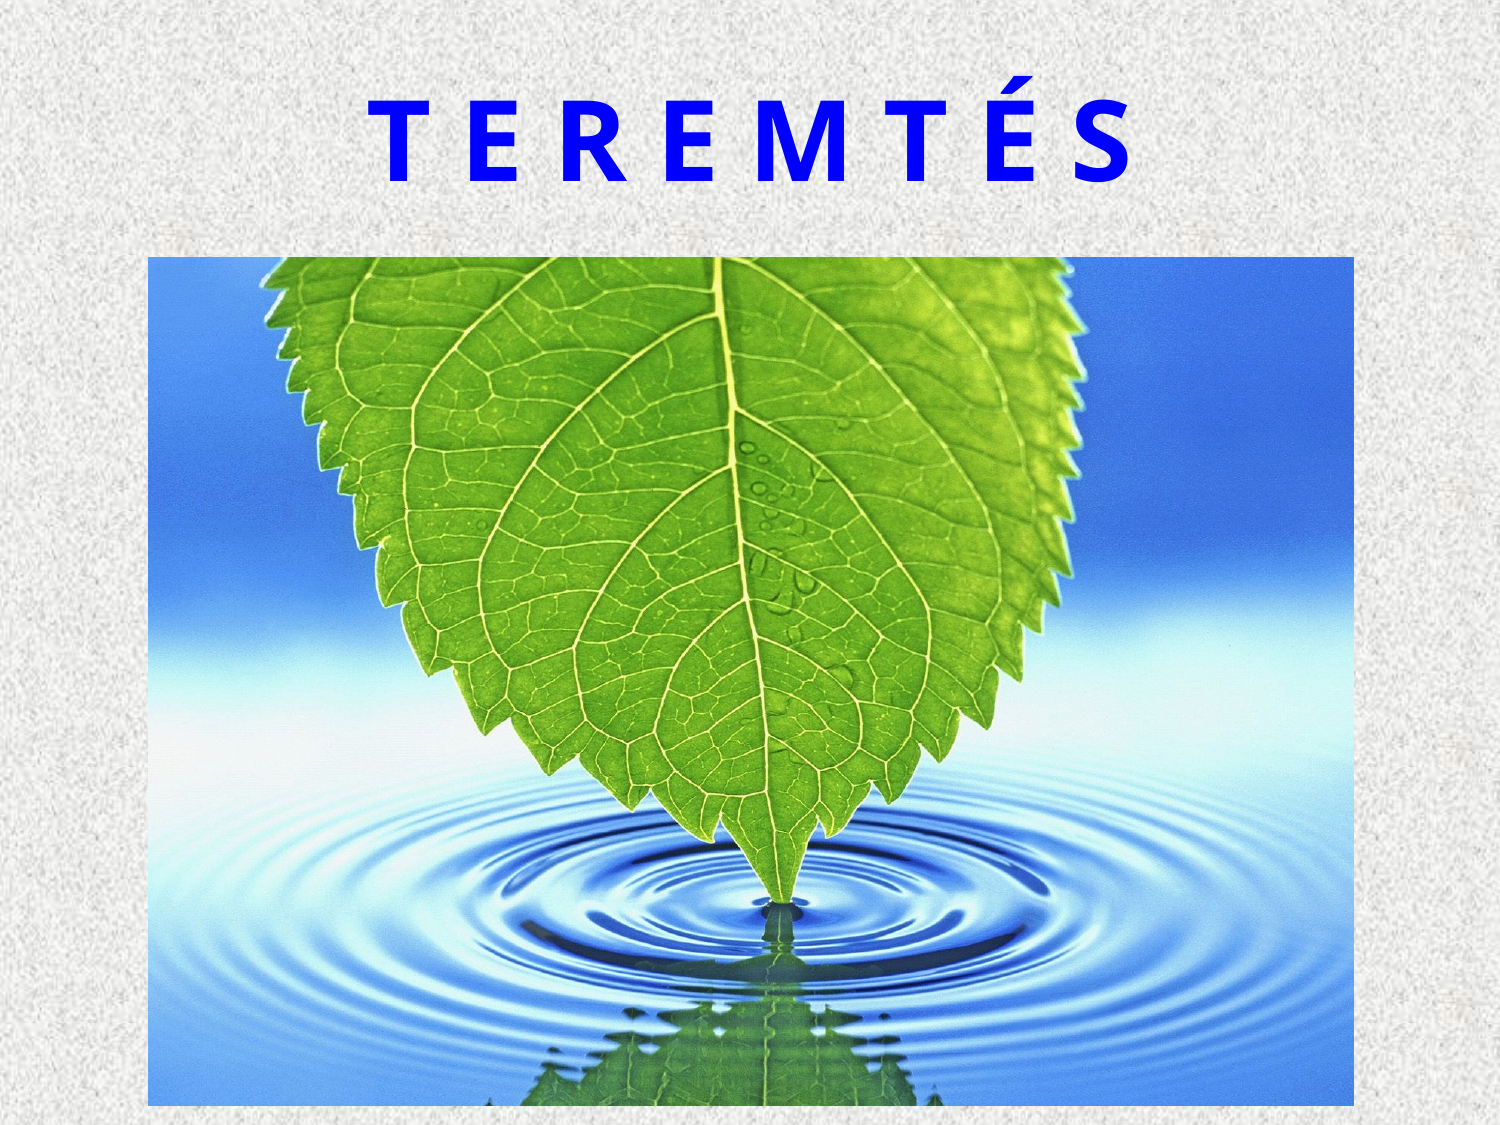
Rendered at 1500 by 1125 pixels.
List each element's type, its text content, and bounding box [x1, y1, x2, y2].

title T E R E M T É S [75, 42, 1425, 231]
picture [0, 0, 1500, 1125]
